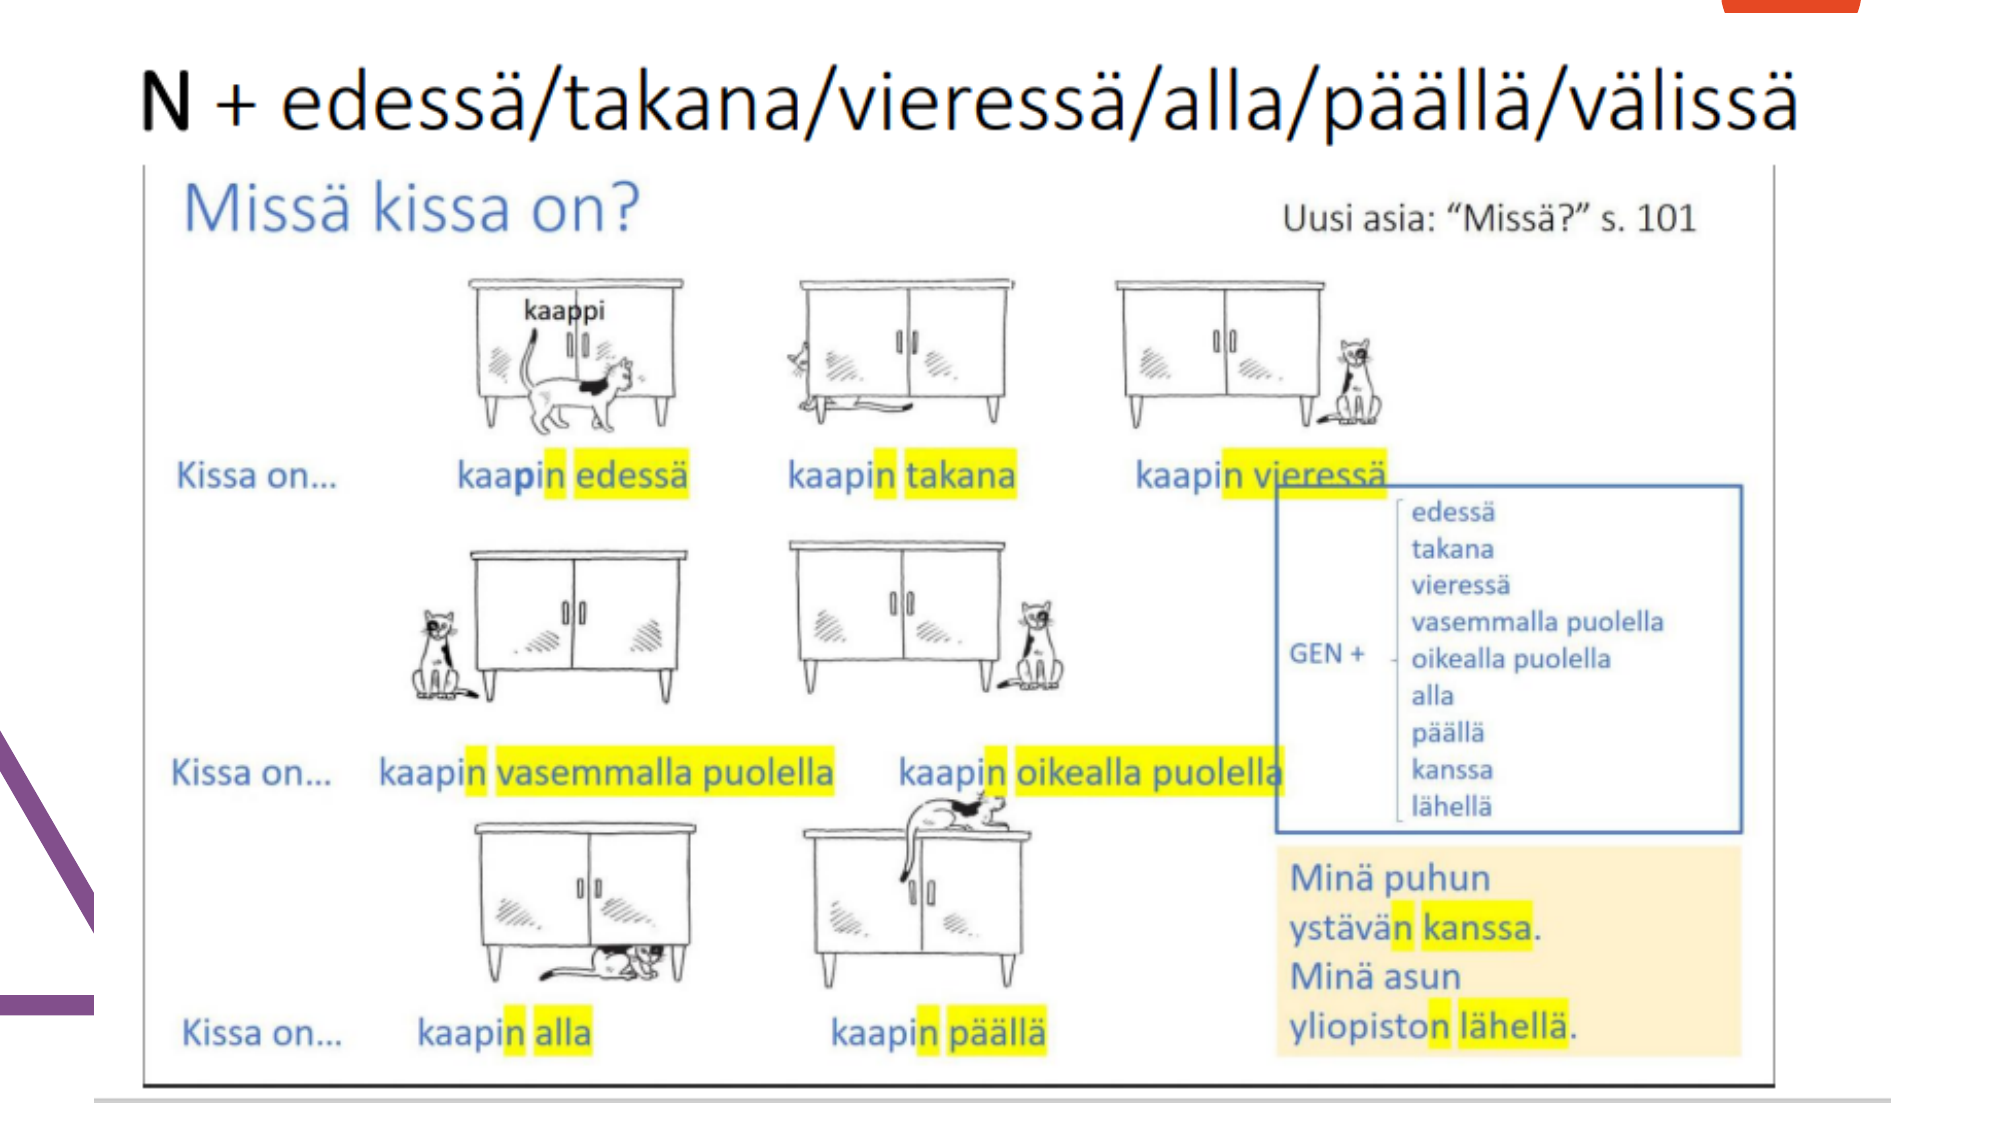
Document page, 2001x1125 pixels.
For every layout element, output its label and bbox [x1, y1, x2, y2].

picture [94, 13, 1891, 1103]
